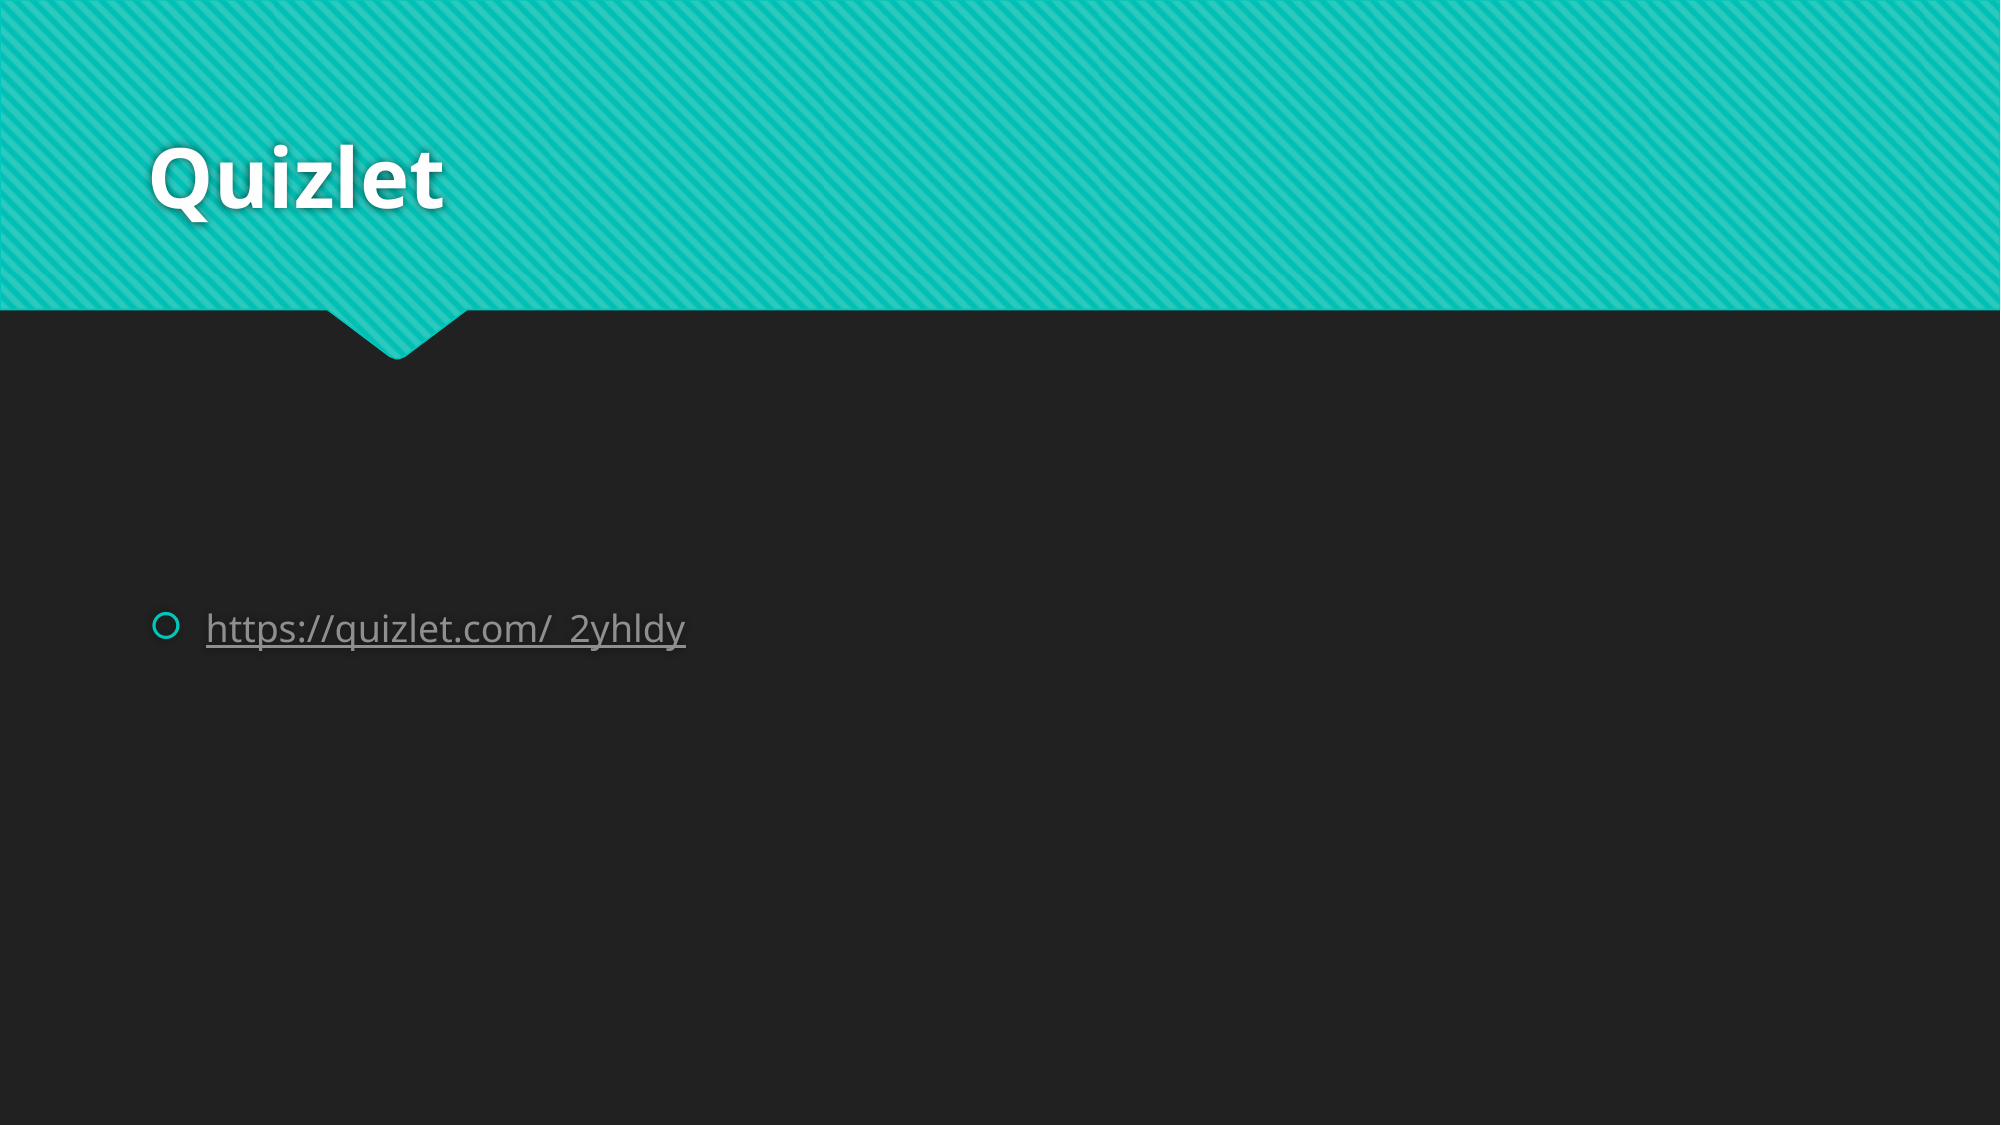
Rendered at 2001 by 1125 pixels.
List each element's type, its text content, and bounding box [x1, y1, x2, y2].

title Quizlet [132, 73, 1868, 233]
list https://quizlet.com/_2yhldy [134, 364, 1866, 962]
